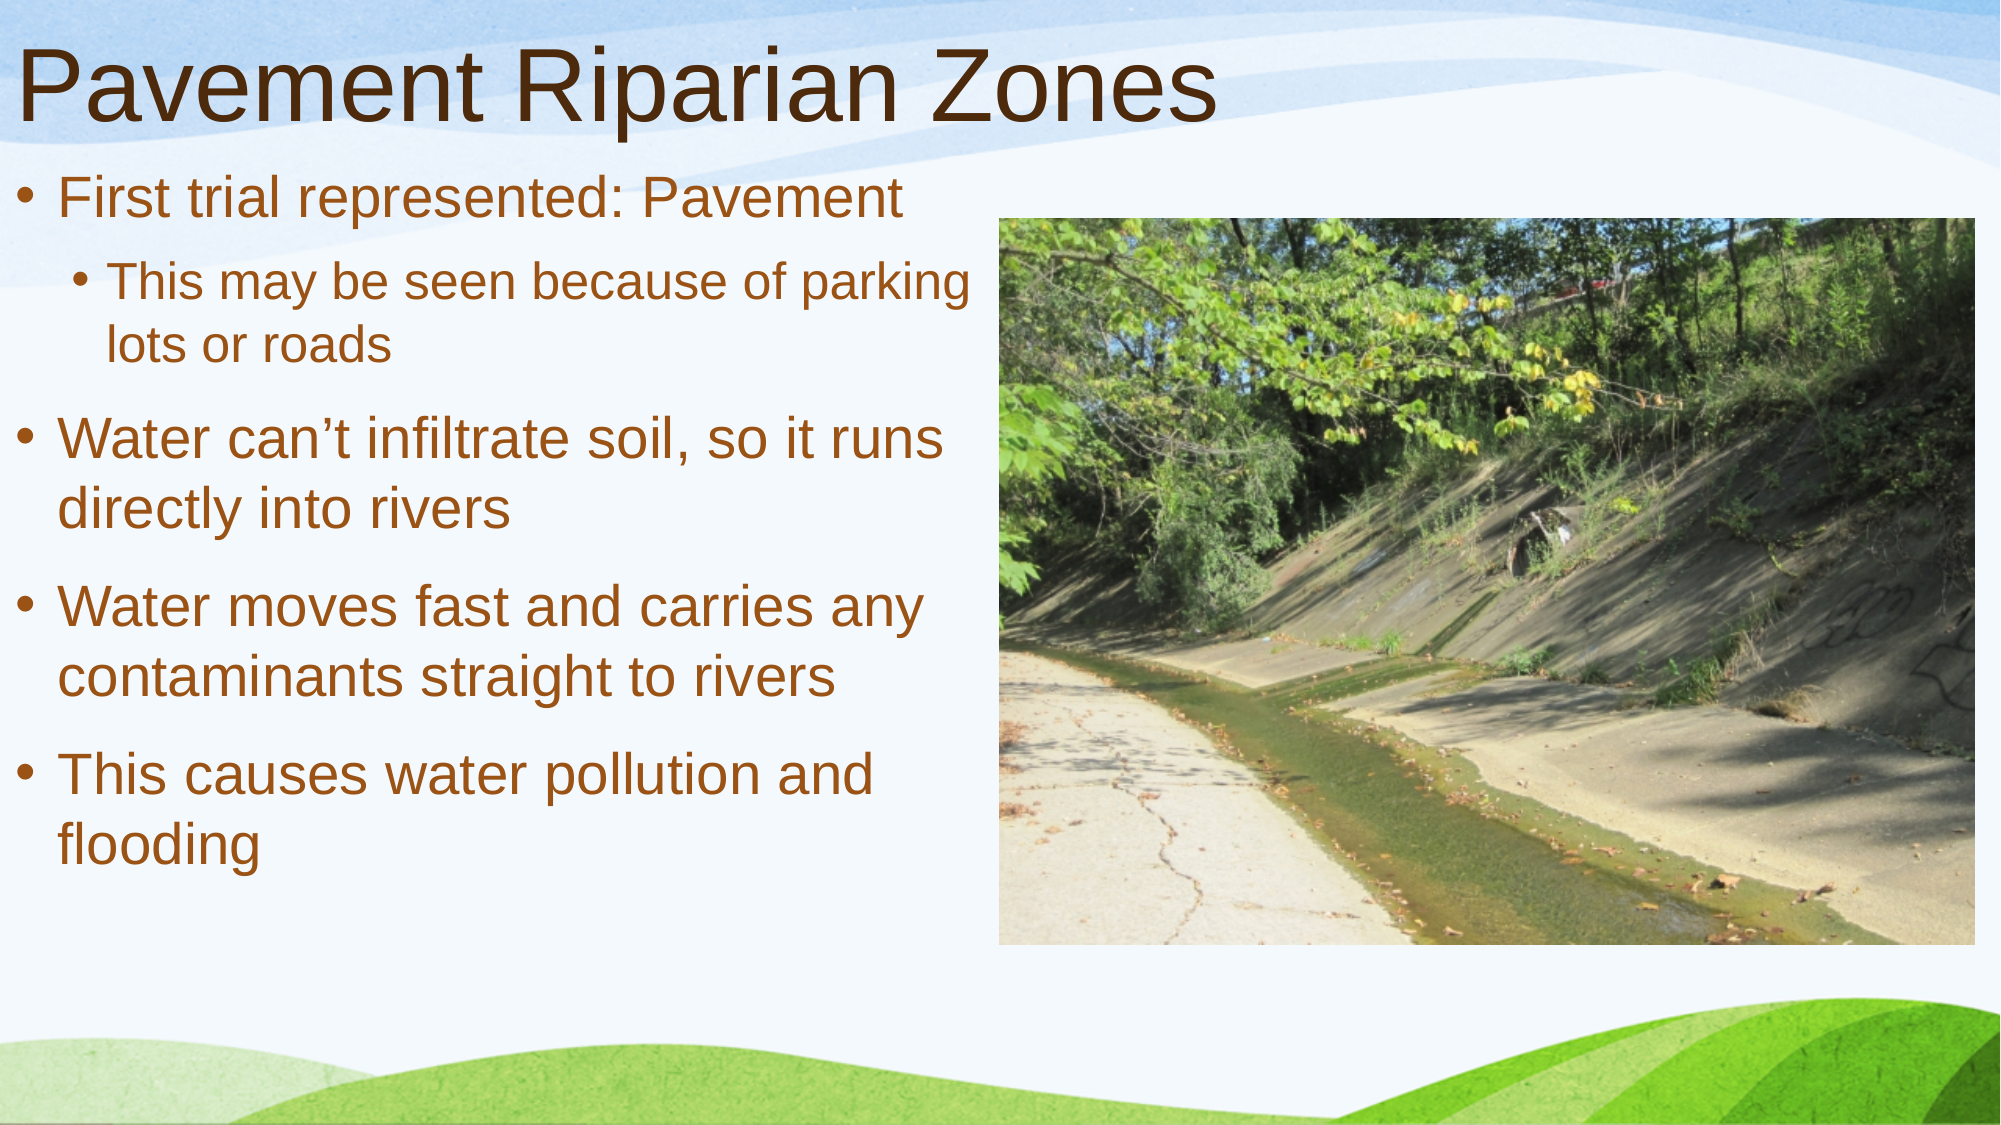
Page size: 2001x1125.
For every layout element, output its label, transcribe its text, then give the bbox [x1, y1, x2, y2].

title Pavement Riparian Zones [0, 0, 1825, 152]
picture [999, 0, 2001, 1125]
list First trial represented: Pavement This may be seen because of parking lots or roads Water can’t infiltrate soil, so it runs directly into rivers Water moves fast and carries any contaminants straight to rivers This causes water pollution and flooding [0, 151, 1000, 1125]
